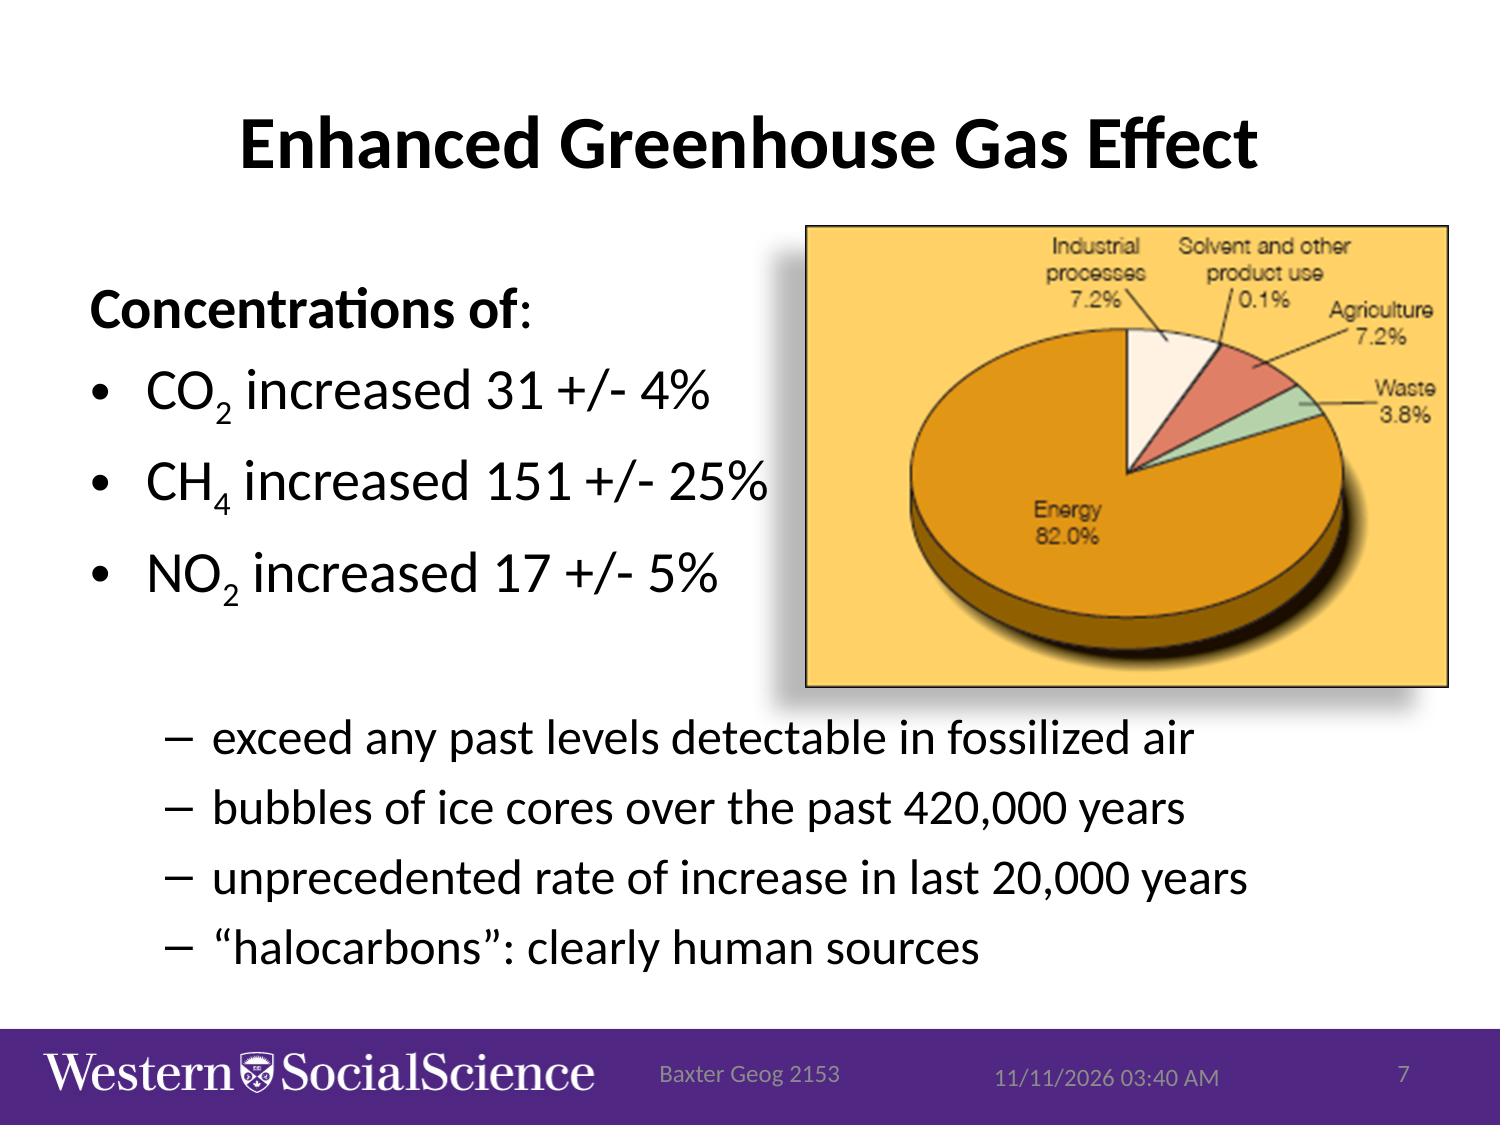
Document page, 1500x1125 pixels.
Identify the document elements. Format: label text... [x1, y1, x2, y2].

footer Baxter Geog 2153 [512, 1042, 988, 1103]
slide_number 7 [1074, 1042, 1425, 1103]
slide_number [978, 1046, 1329, 1107]
picture [0, 0, 1500, 1125]
list Concentrations of: CO2 increased 31 +/- 4% CH4 increased 151 +/- 25% NO2 increased 17 +/- 5% exceed any past levels detectable in fossilized air bubbles of ice cores over the past 420,000 years unprecedented rate of increase in last 20,000 years “halocarbons”: clearly human sources [75, 262, 1425, 1005]
title Enhanced Greenhouse Gas Effect [75, 45, 1425, 233]
